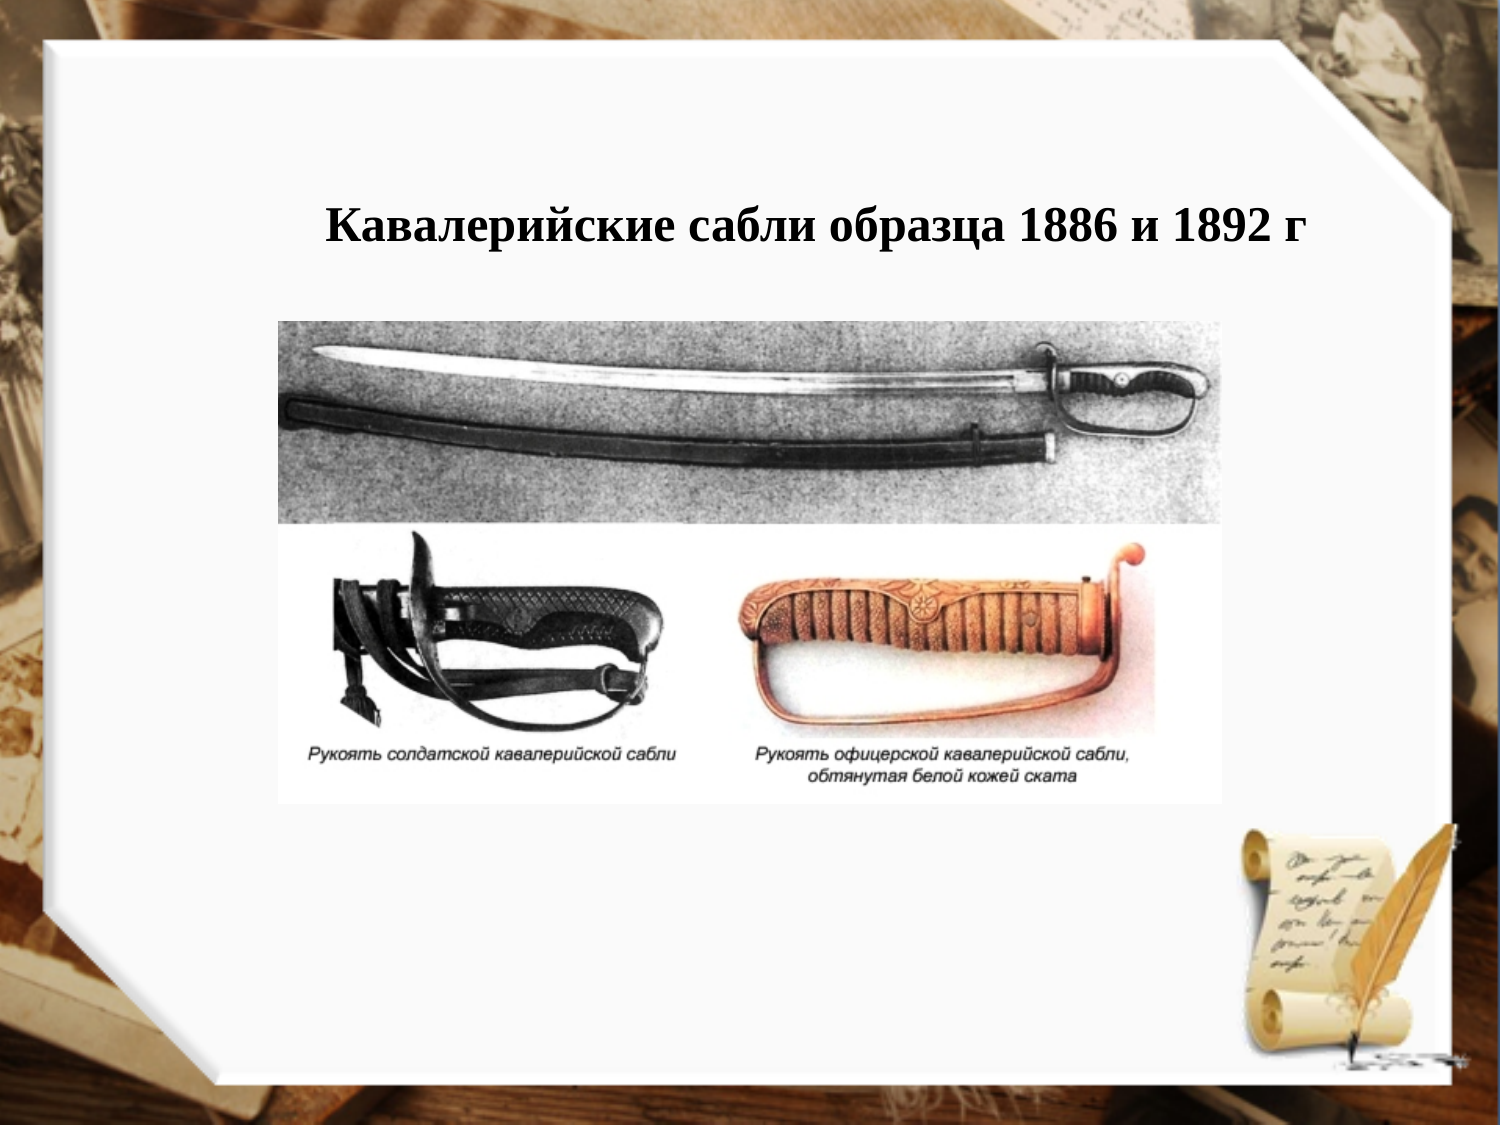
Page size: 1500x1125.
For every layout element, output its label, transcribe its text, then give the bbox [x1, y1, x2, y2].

picture [0, 0, 1500, 1125]
text_box [267, 209, 1416, 271]
text_box Кавалерийские сабли образца 1886 и 1892 г [242, 184, 1391, 320]
